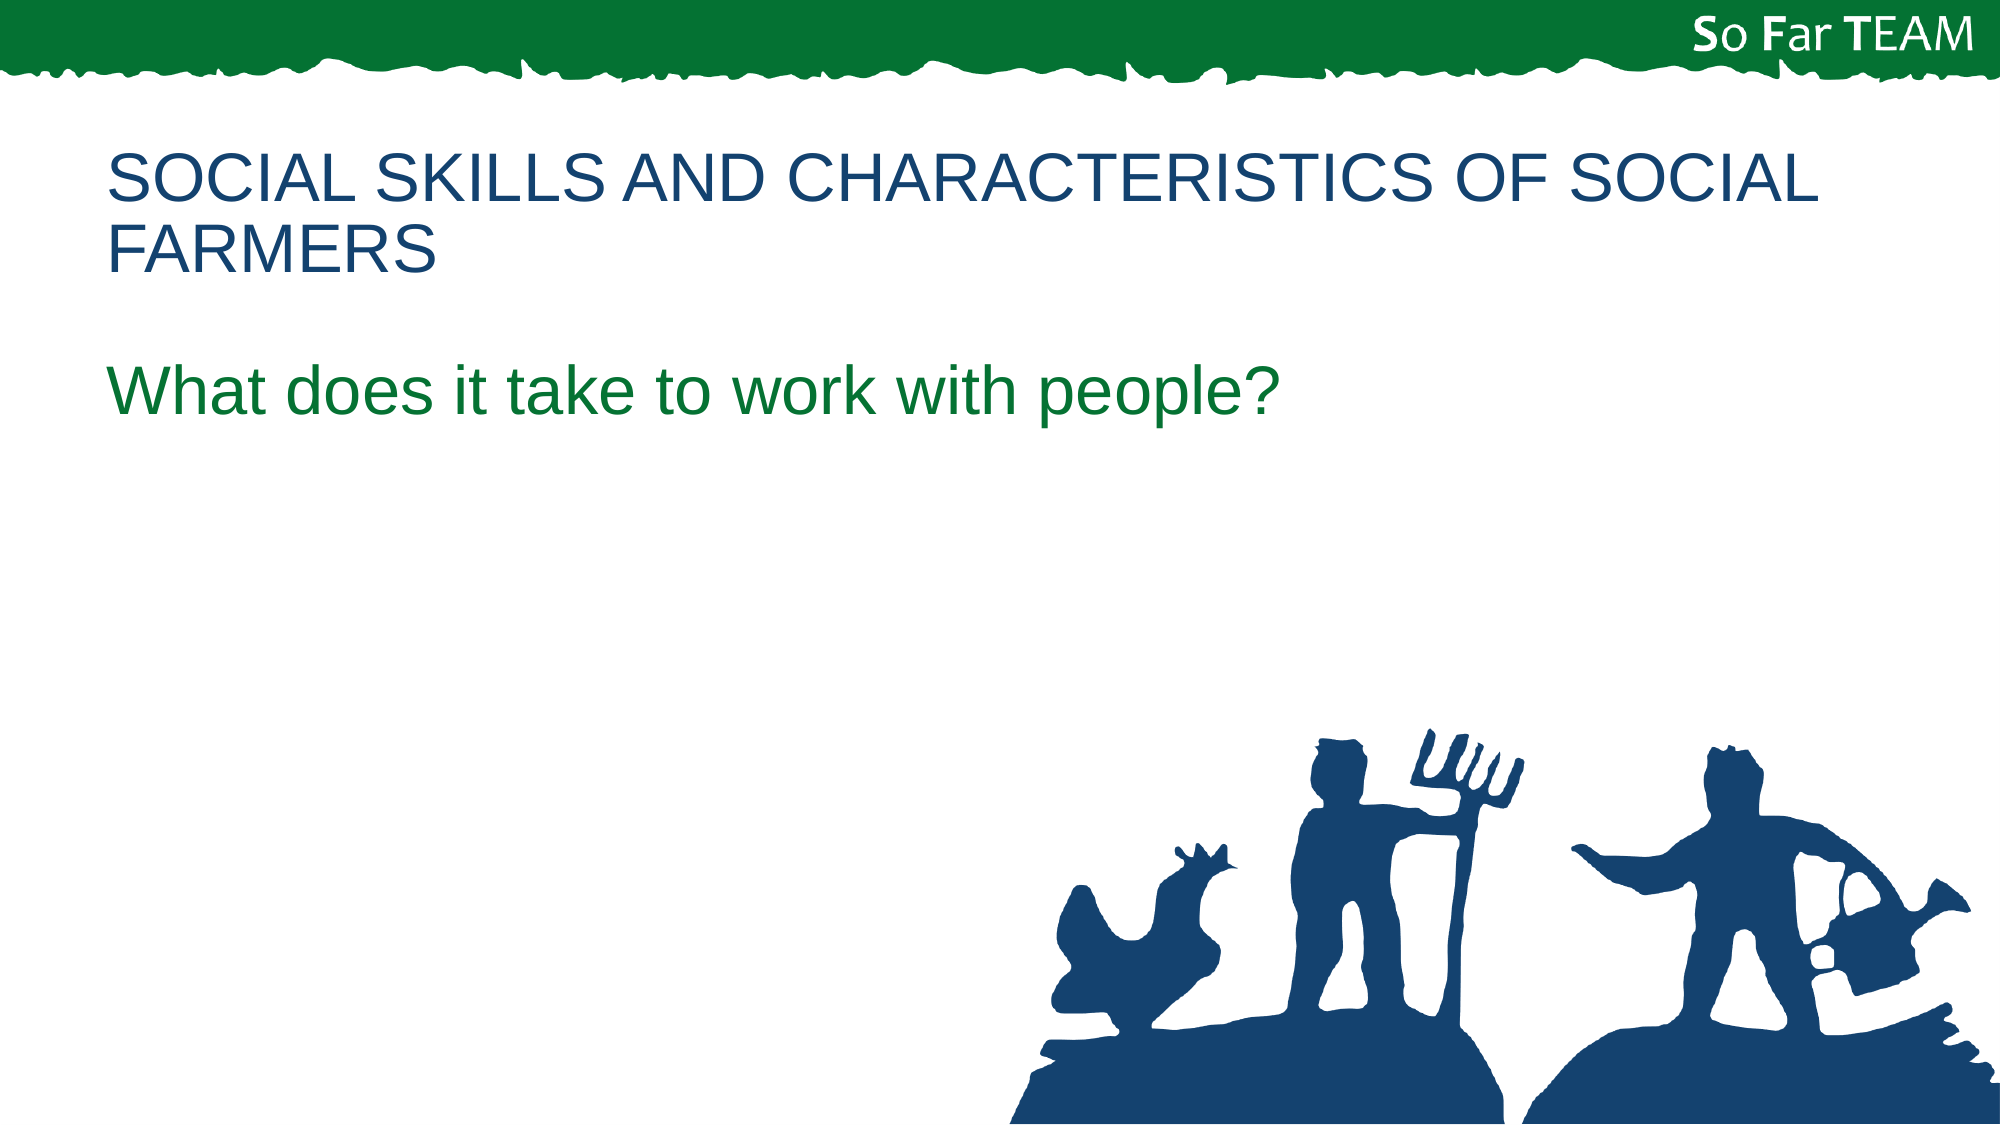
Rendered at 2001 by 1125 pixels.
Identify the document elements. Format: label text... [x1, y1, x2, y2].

picture [0, 0, 2000, 1125]
list Social Skills and characteristics of social farmers What does it take to work with people? [0, 132, 1902, 702]
